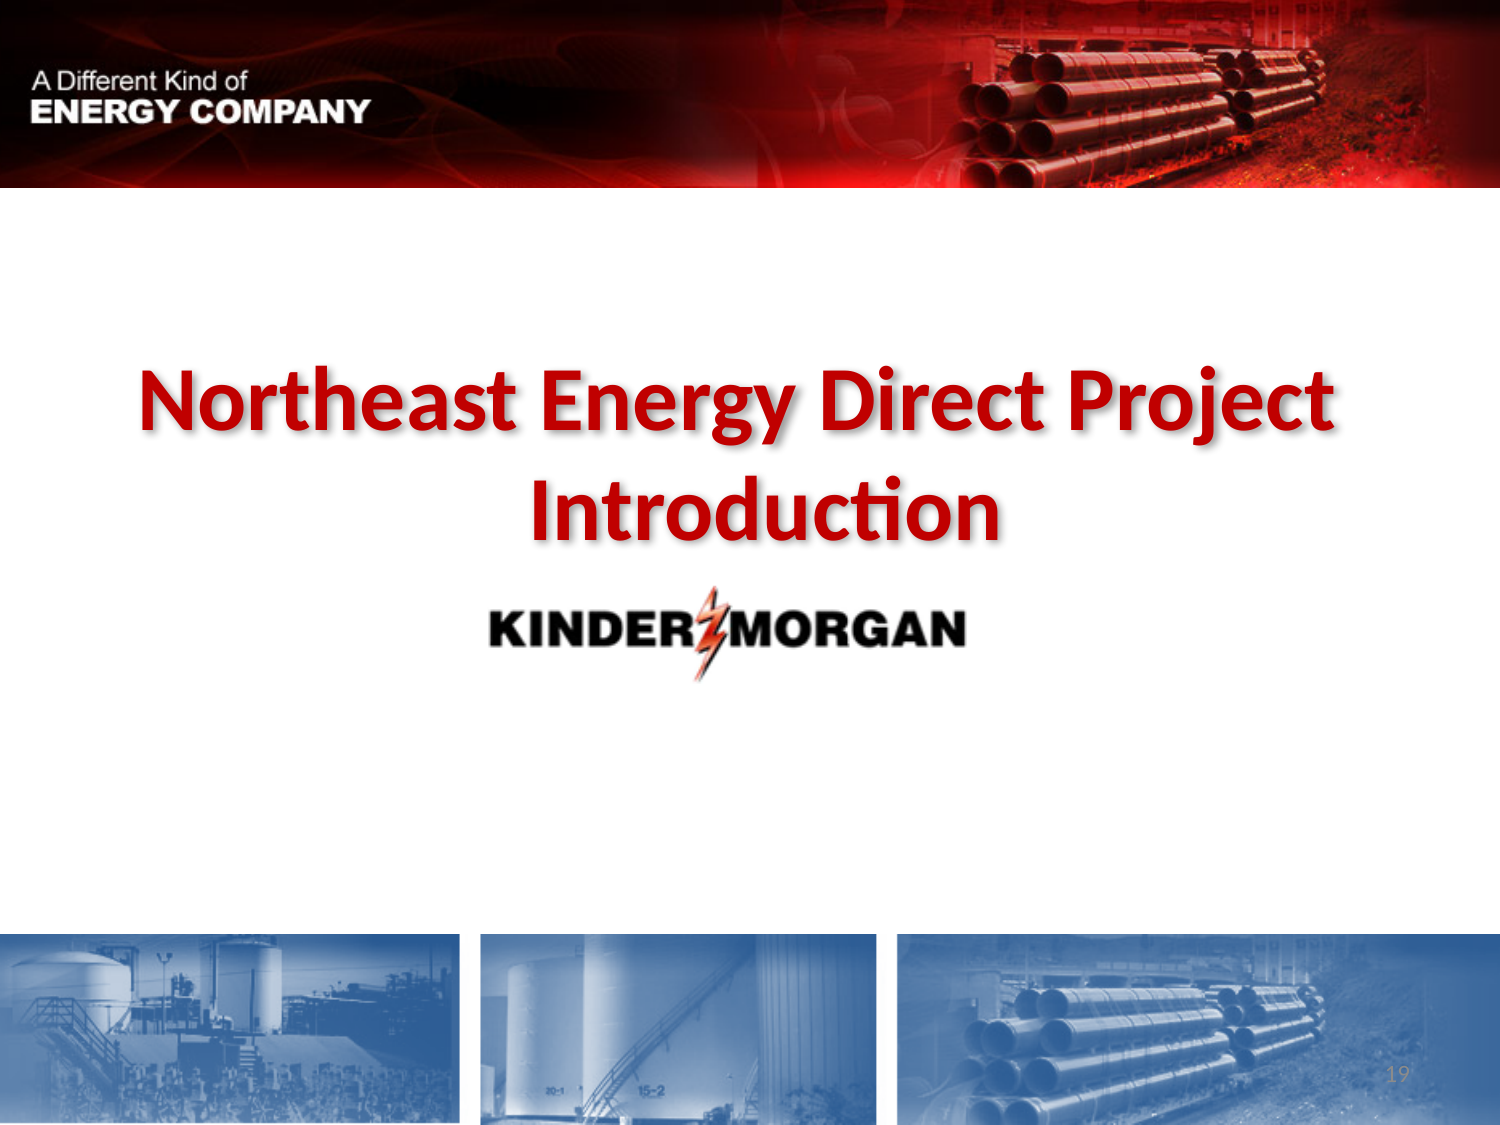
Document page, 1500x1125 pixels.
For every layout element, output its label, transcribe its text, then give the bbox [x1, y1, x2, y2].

picture [487, 574, 969, 694]
list Northeast Energy Direct Project Introduction [62, 330, 1413, 569]
picture [0, 0, 1500, 188]
picture [0, 934, 1500, 1125]
